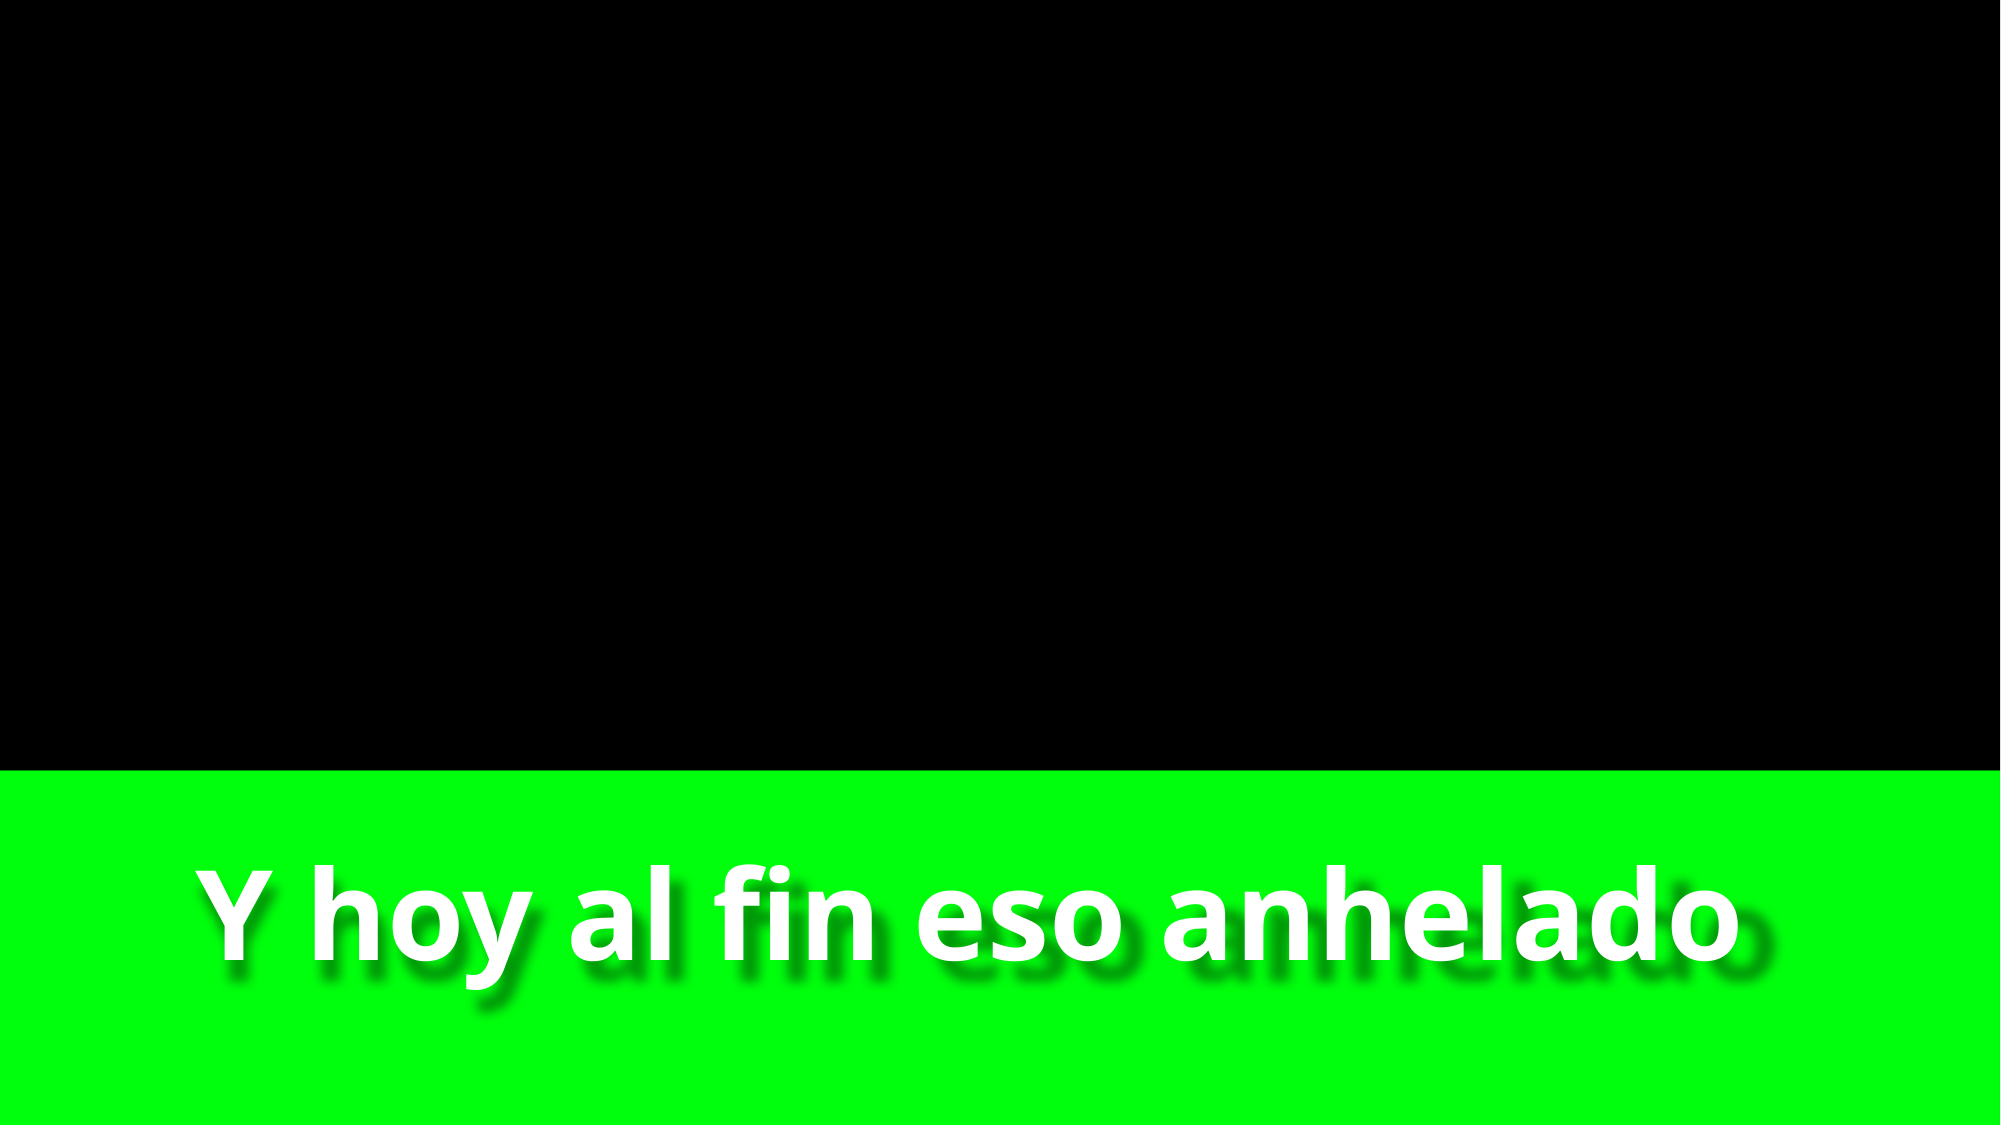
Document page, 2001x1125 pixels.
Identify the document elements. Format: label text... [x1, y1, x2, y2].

picture [0, 0, 2001, 1125]
title Y hoy al fin eso anhelado [17, 811, 1956, 1029]
